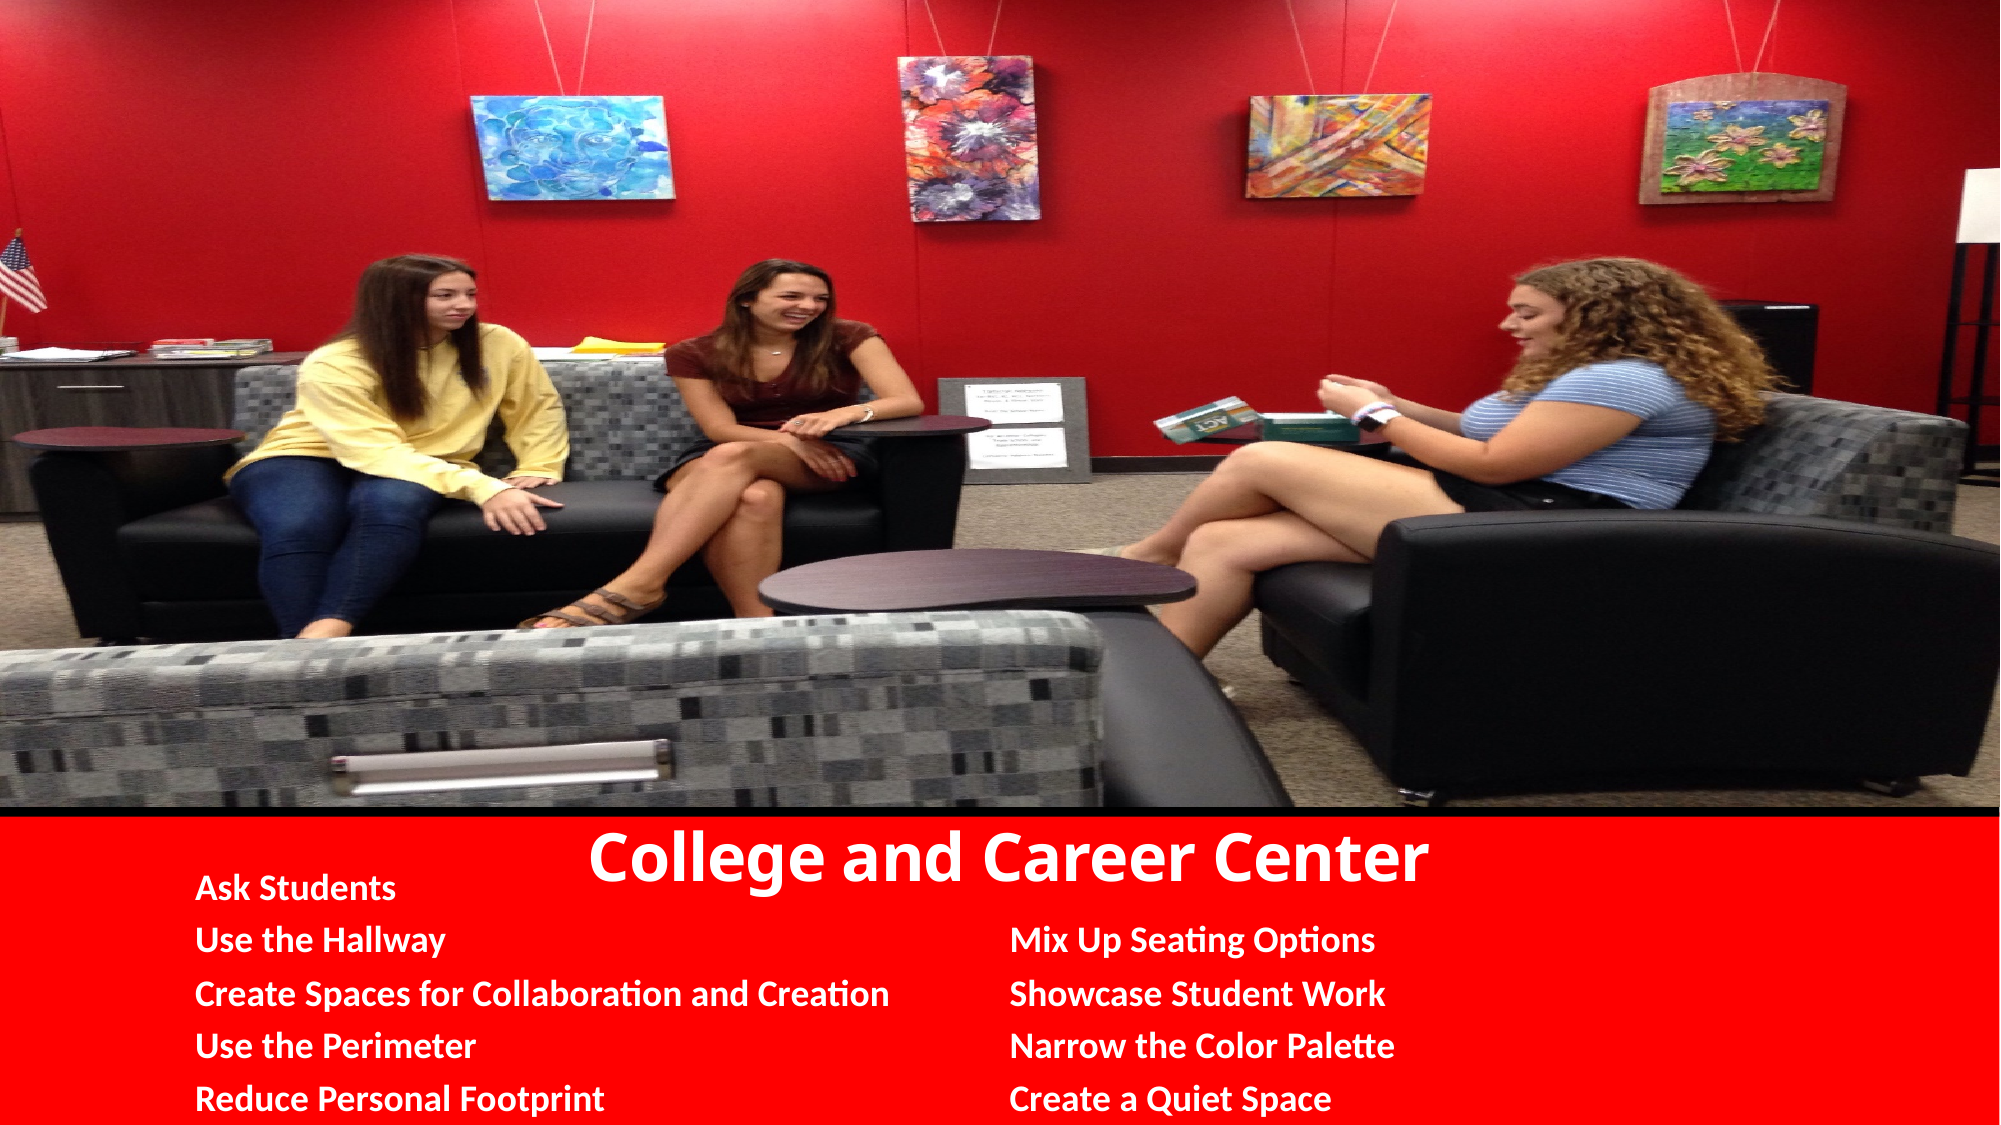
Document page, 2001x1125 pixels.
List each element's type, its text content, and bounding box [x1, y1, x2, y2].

title College and Career Center [180, 817, 1839, 867]
picture [0, 0, 2000, 807]
list Ask Students Use the Hallway Create Spaces for Collaboration and Creation Use the Perimeter Reduce Personal Footprint Mix Up Seating Options Showcase Student Work Narrow the Color Palette Create a Quiet Space [180, 867, 1839, 1067]
